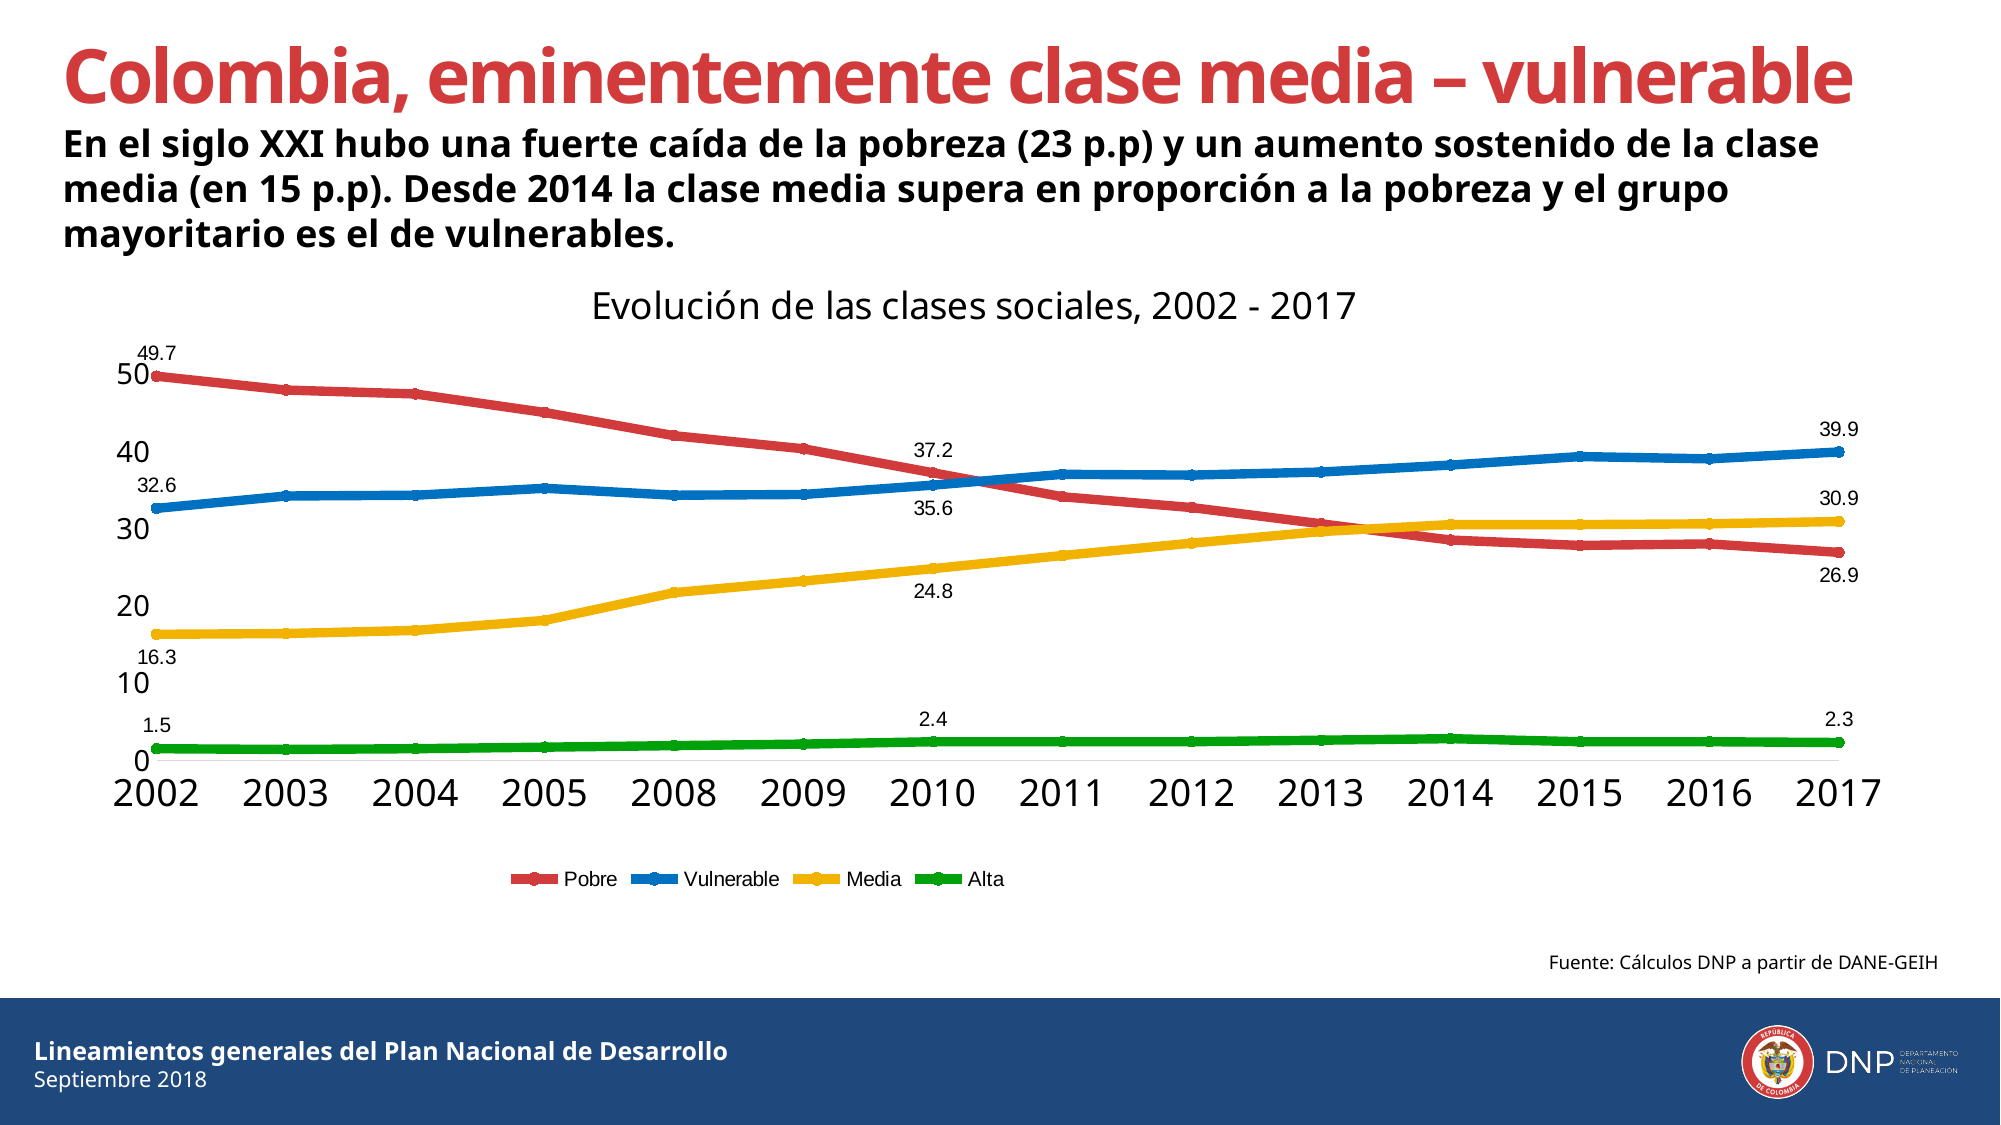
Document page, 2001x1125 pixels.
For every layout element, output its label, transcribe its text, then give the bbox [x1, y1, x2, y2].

text_box Colombia, eminentemente clase media – vulnerable [47, 30, 1953, 113]
text_box Fuente: Cálculos DNP a partir de DANE-GEIH [47, 940, 1953, 983]
picture [1741, 1025, 1958, 1099]
chart [106, 266, 1894, 930]
text_box En el siglo XXI hubo una fuerte caída de la pobreza (23 p.p) y un aumento sostenido de la clase media (en 15 p.p). Desde 2014 la clase media supera en proporción a la pobreza y el grupo mayoritario es el de vulnerables. [47, 113, 1954, 173]
